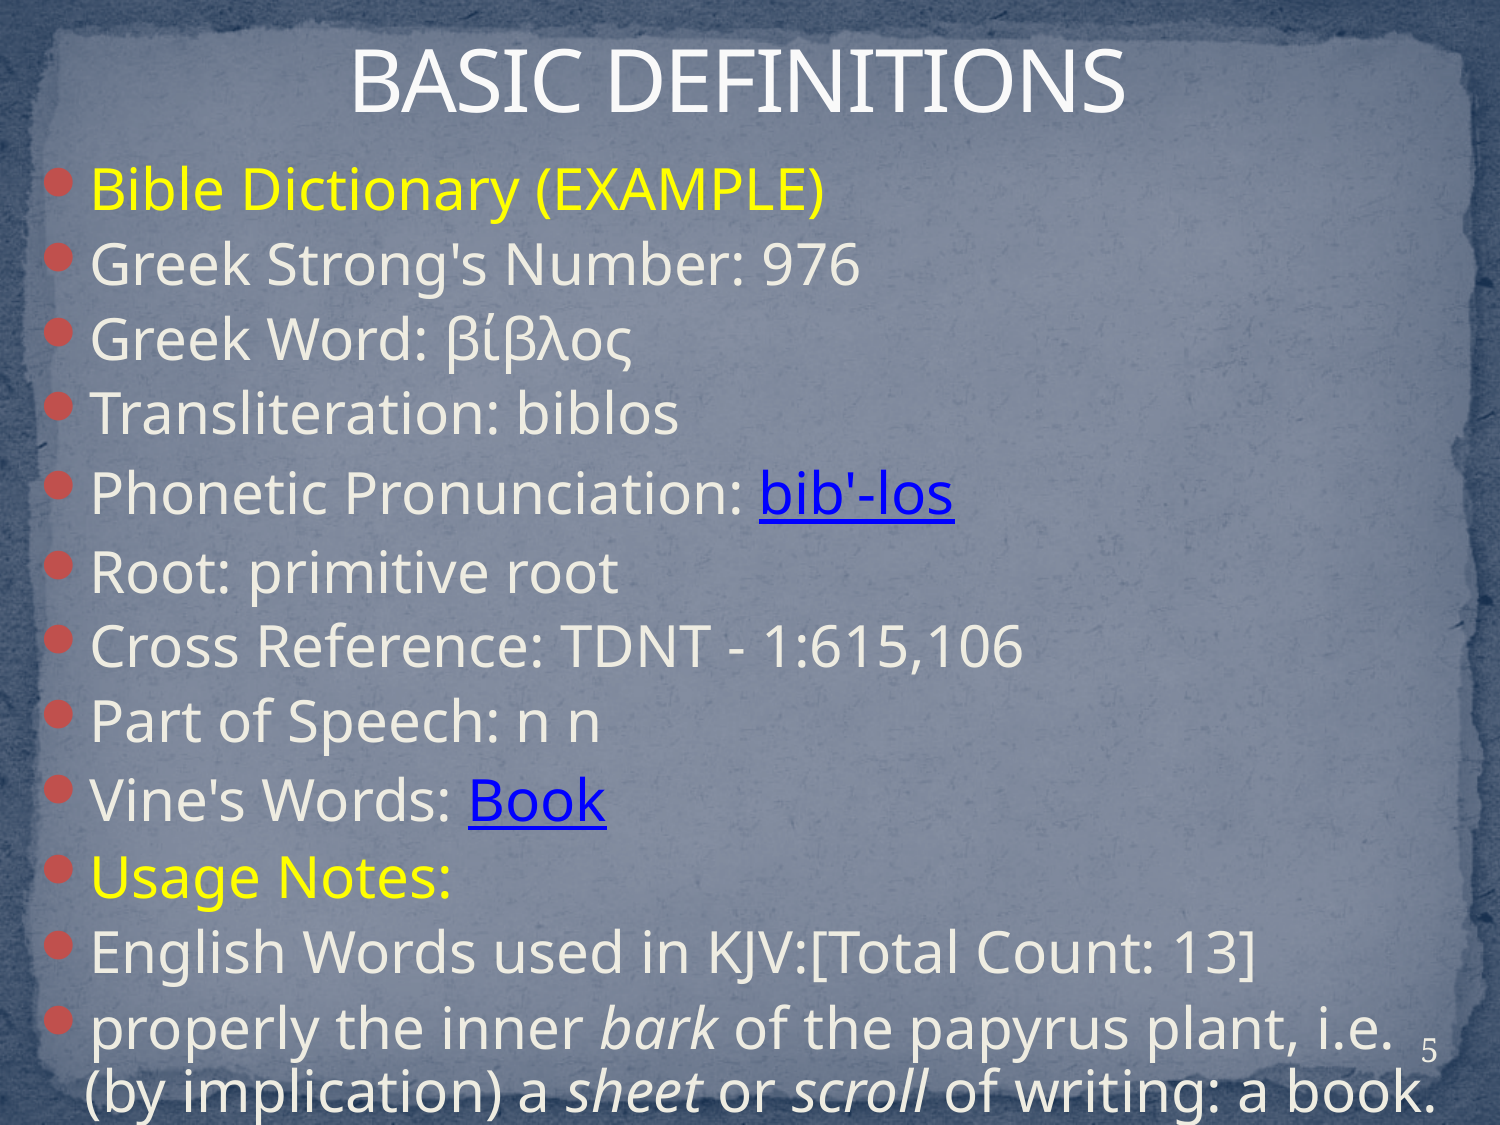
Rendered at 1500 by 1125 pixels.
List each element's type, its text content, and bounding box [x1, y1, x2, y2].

list Bible Dictionary (EXAMPLE) Greek Strong's Number: 976 Greek Word: βίβλος Transliteration: biblos Phonetic Pronunciation: bib'-los Root: primitive root Cross Reference: TDNT - 1:615,106 Part of Speech: n n Vine's Words: Book Usage Notes: English Words used in KJV:[Total Count: 13] properly the inner bark of the papyrus plant, i.e. (by implication) a sheet or scroll of writing: a book. [24, 149, 1475, 1088]
title BASIC DEFINITIONS [62, 0, 1413, 138]
slide_number 5 [1379, 1014, 1480, 1089]
